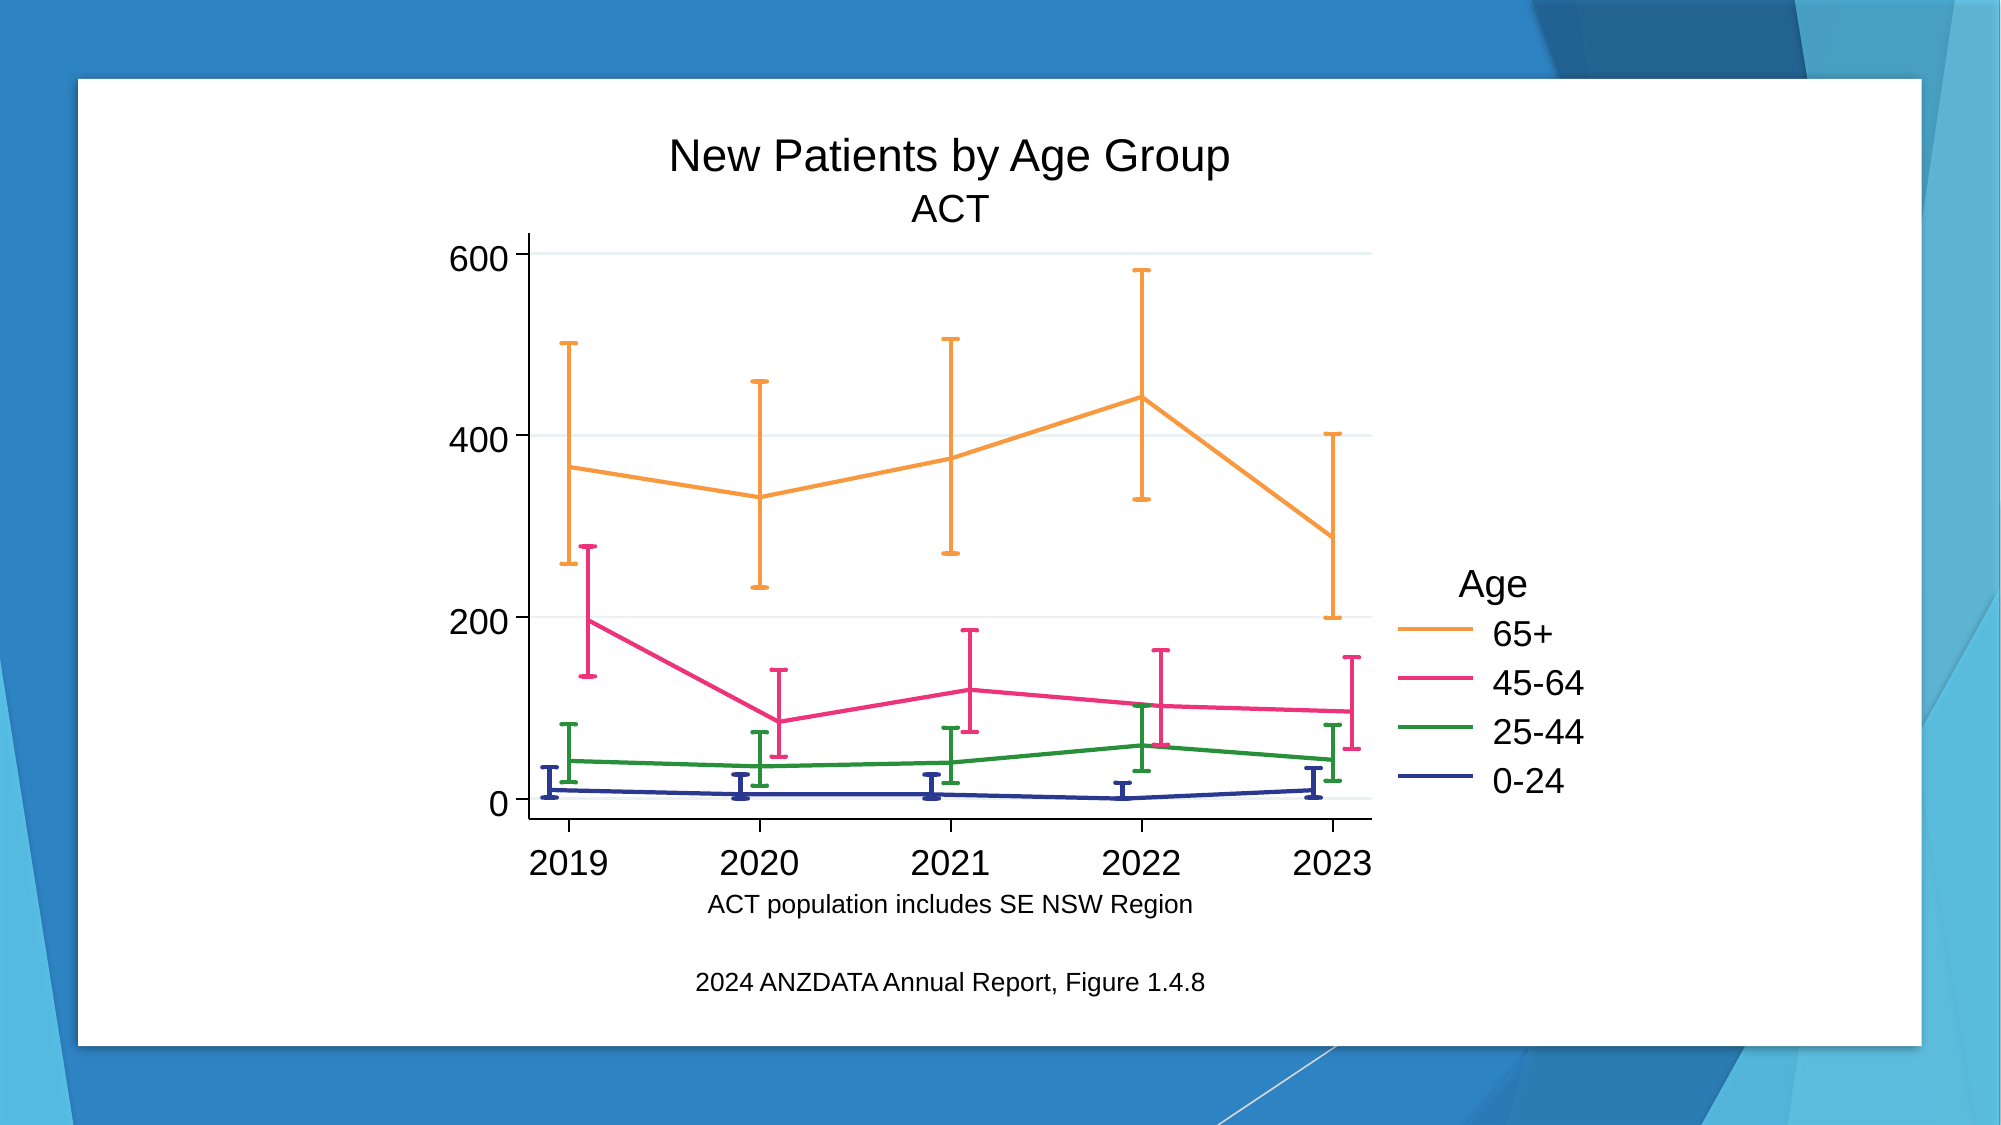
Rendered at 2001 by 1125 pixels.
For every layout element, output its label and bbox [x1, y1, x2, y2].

picture [353, 91, 1647, 1033]
text_box [0, 0, 2000, 1125]
